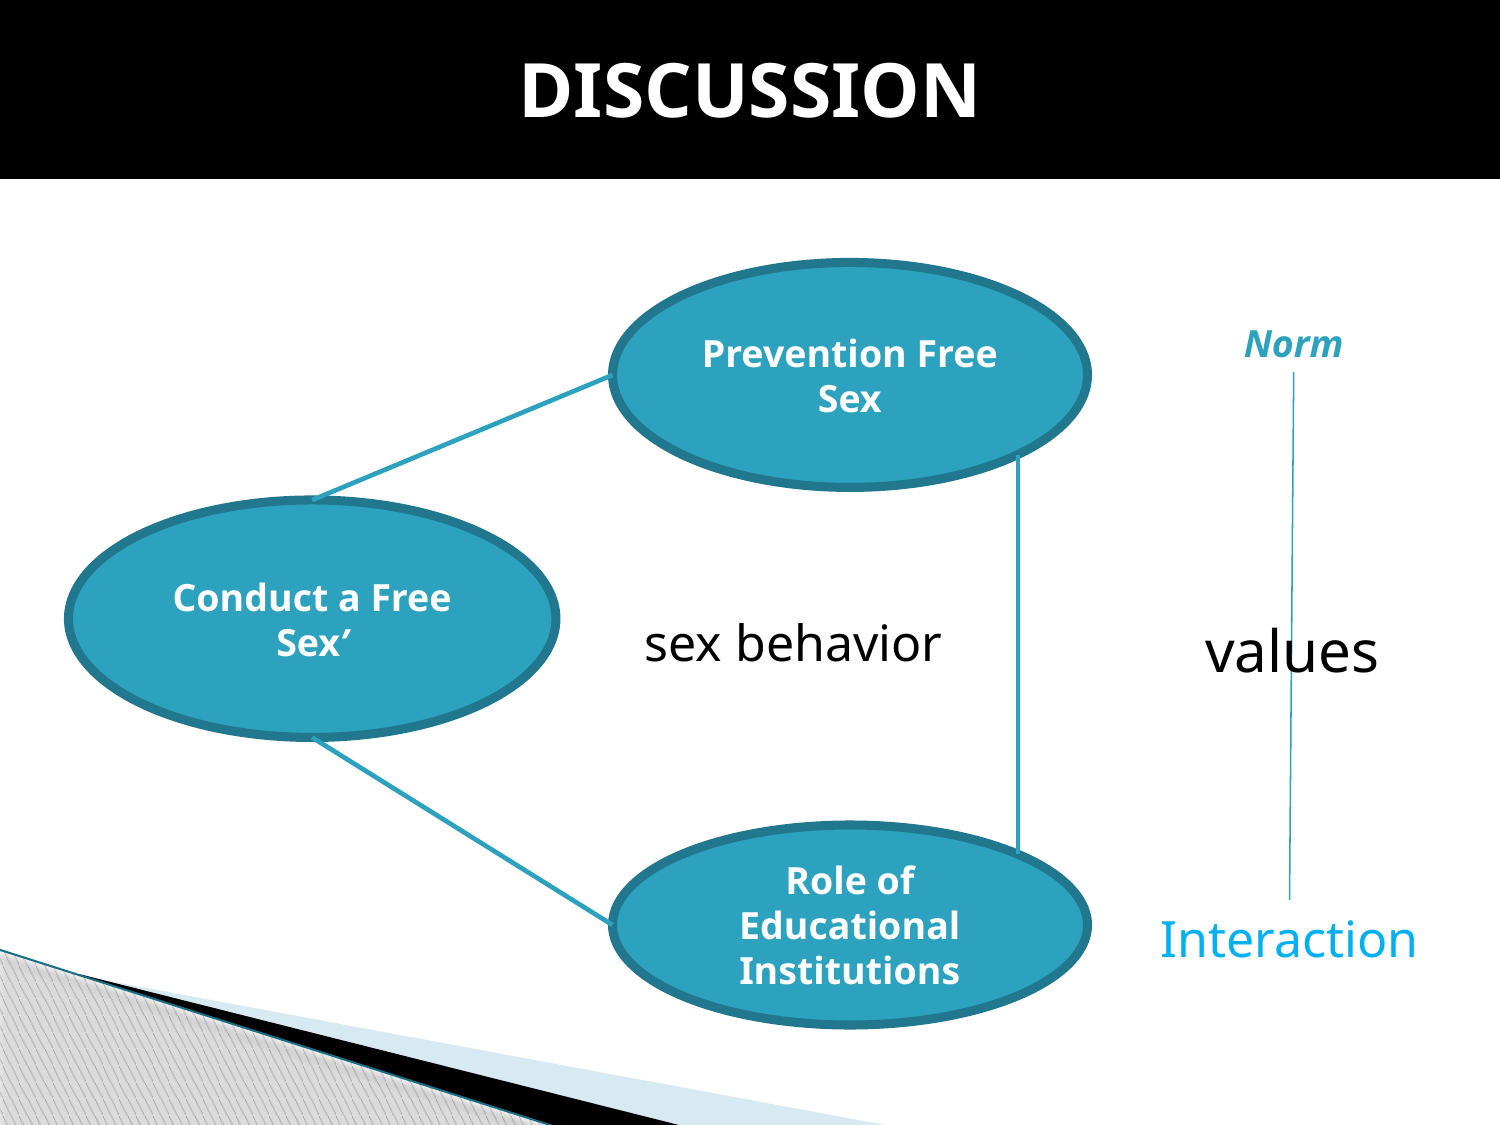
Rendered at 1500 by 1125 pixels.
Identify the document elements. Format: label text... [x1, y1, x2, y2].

text_box Prevention Free Sex [608, 257, 1093, 492]
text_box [311, 374, 613, 501]
text_box Role of Educational Institutions [608, 820, 1093, 1030]
text_box DISCUSSION [0, 0, 1500, 179]
text_box values [1129, 607, 1455, 634]
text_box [368, 680, 557, 982]
text_box Conduct a Free Sex’ [63, 495, 561, 742]
text_box Interaction [1095, 899, 1484, 1020]
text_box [1027, 634, 1500, 639]
text_box sex behavior [624, 604, 963, 679]
text_box values [1129, 650, 1455, 692]
text_box Norm [1099, 312, 1488, 373]
